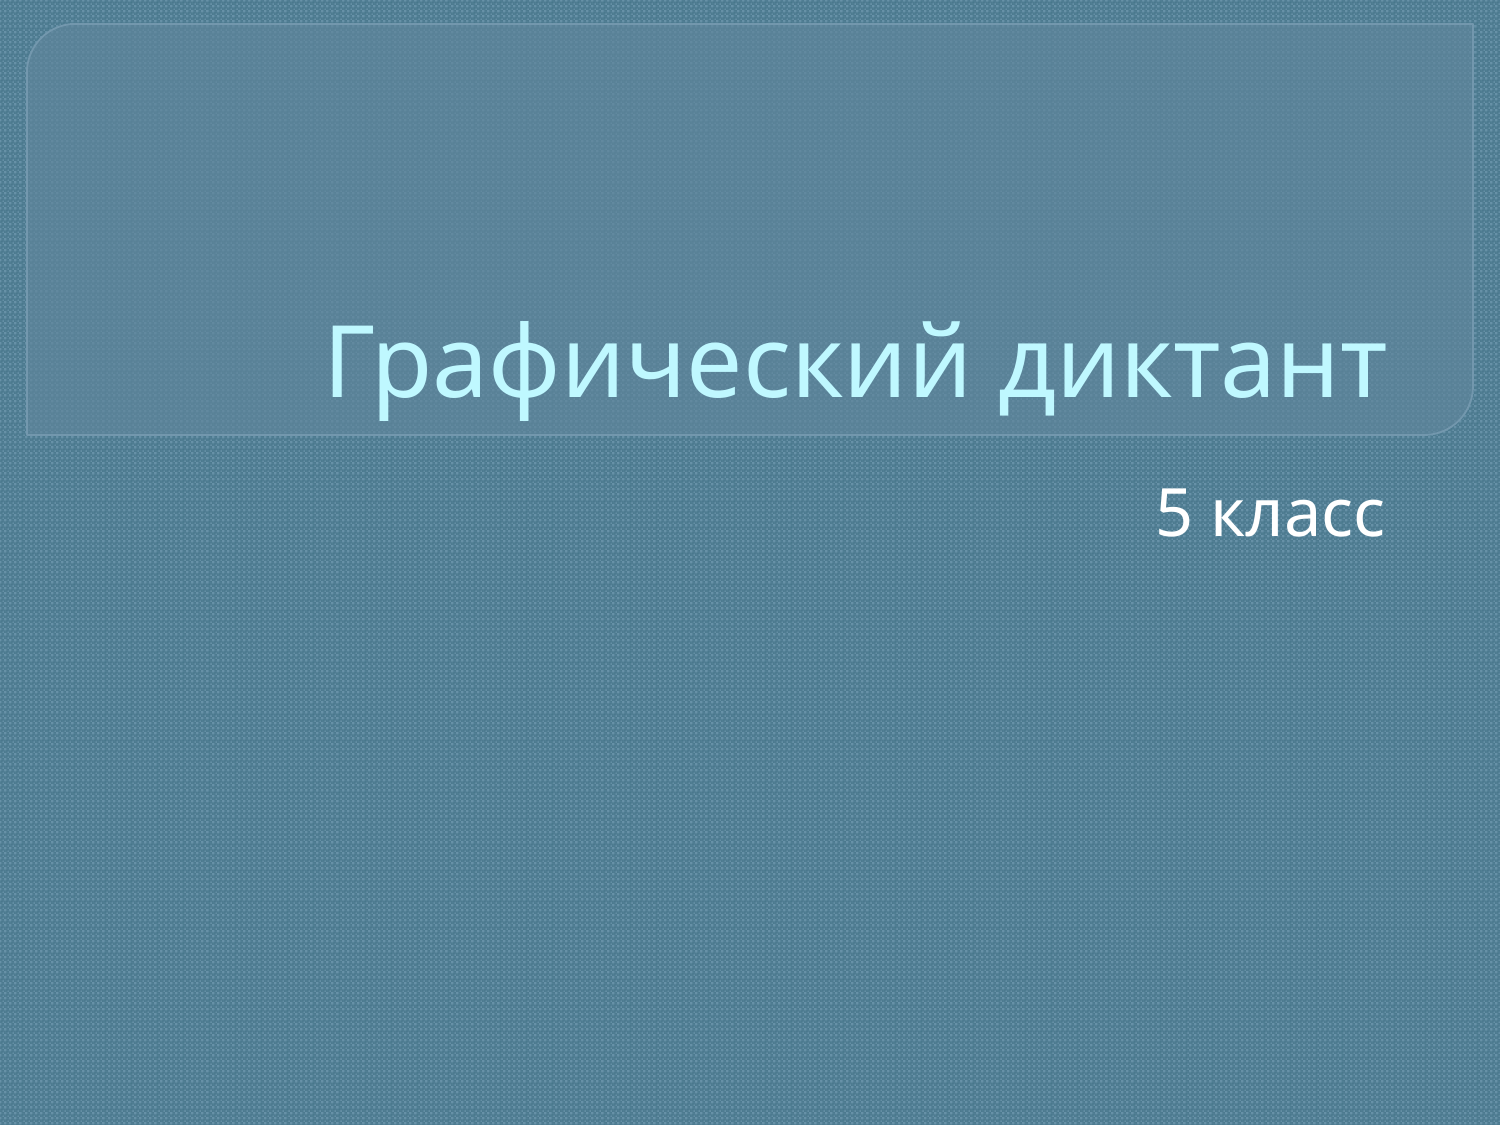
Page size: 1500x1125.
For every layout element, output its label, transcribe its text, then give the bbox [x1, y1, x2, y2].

subtitle 5 класс [350, 462, 1427, 750]
title Графический диктант [76, 62, 1427, 425]
